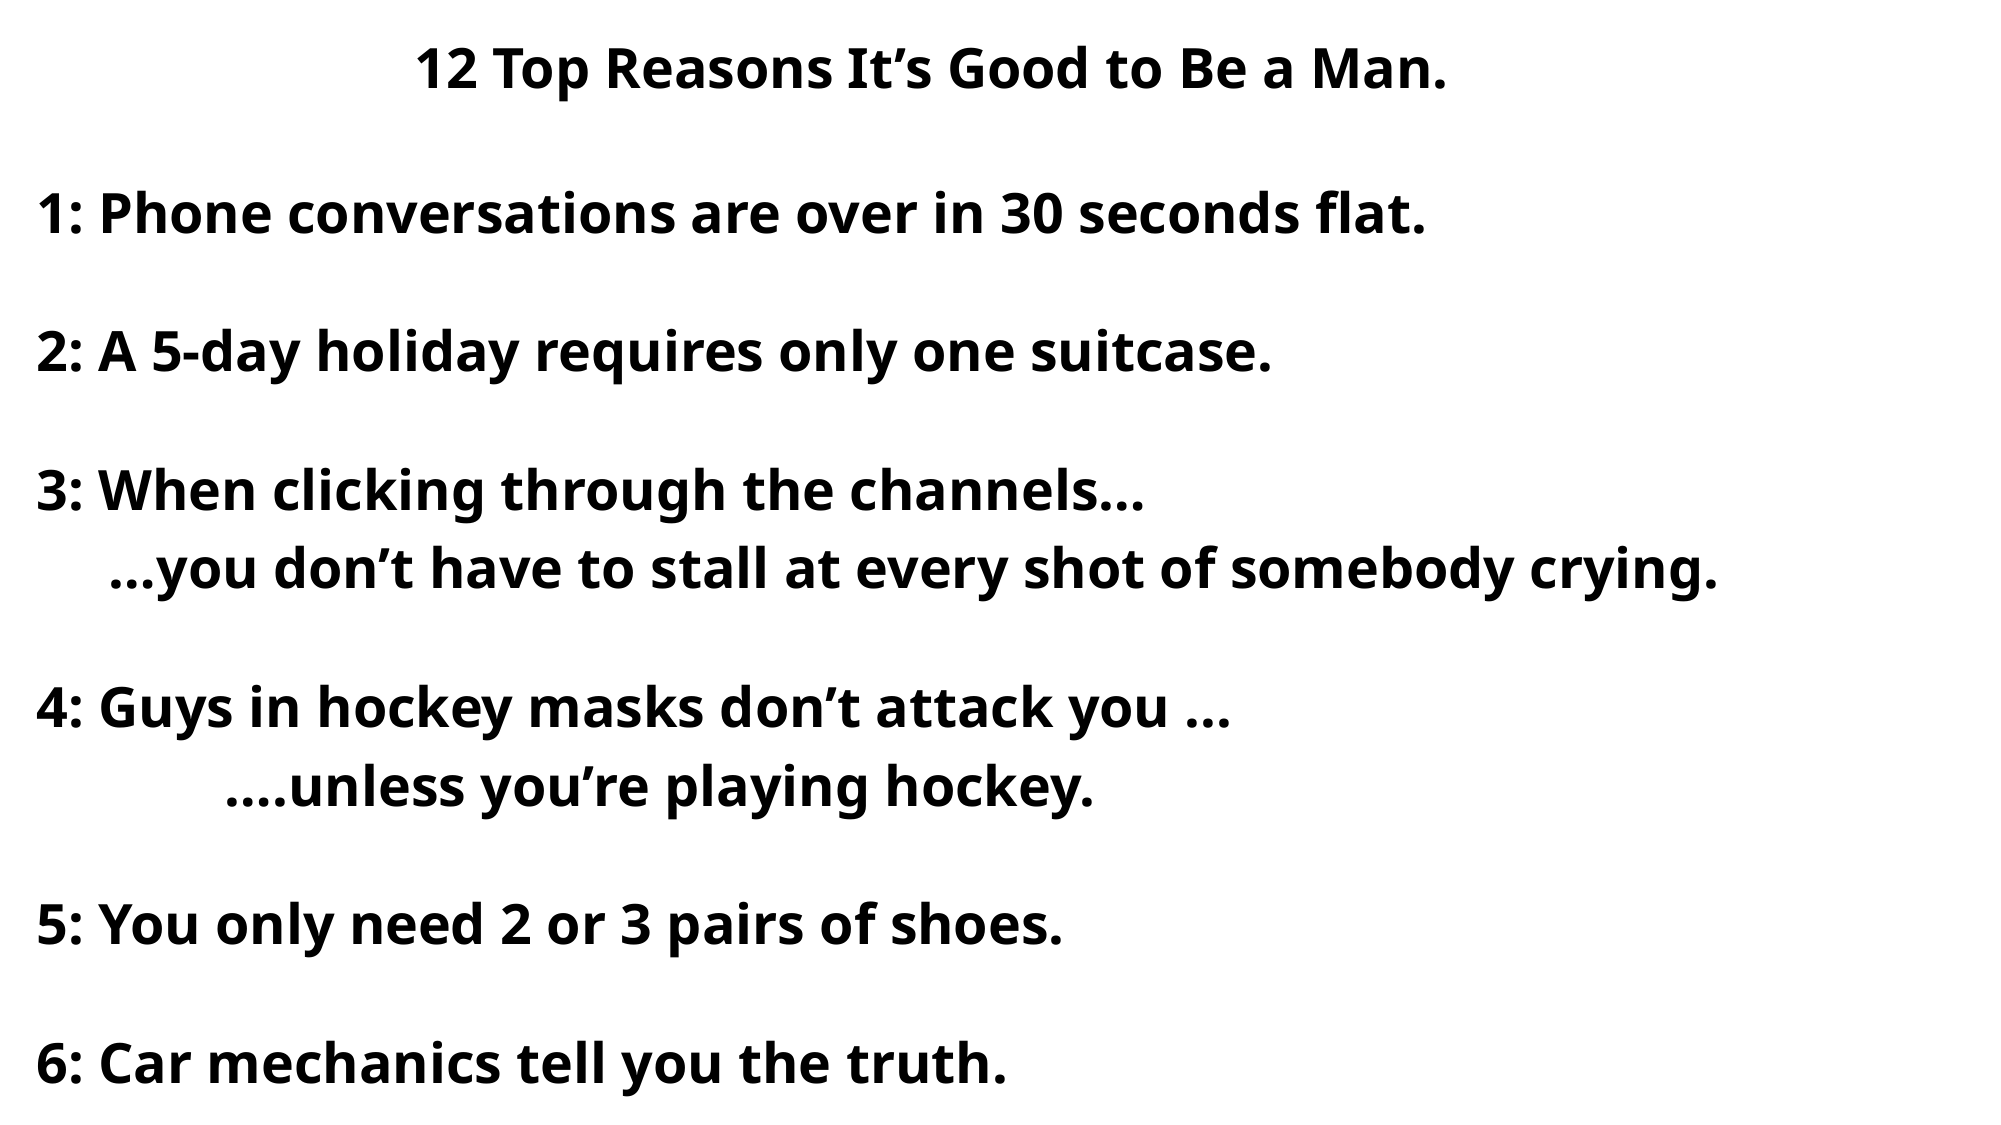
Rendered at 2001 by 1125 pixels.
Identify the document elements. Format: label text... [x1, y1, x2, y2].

list 12 Top Reasons It’s Good to Be a Man. 1: Phone conversations are over in 30 seconds flat. 2: A 5-day holiday requires only one suitcase. 3: When clicking through the channels… …you don’t have to stall at every shot of somebody crying. 4: Guys in hockey masks don’t attack you ... ….unless you’re playing hockey. 5: You only need 2 or 3 pairs of shoes. 6: Car mechanics tell you the truth. [21, 32, 1966, 1105]
